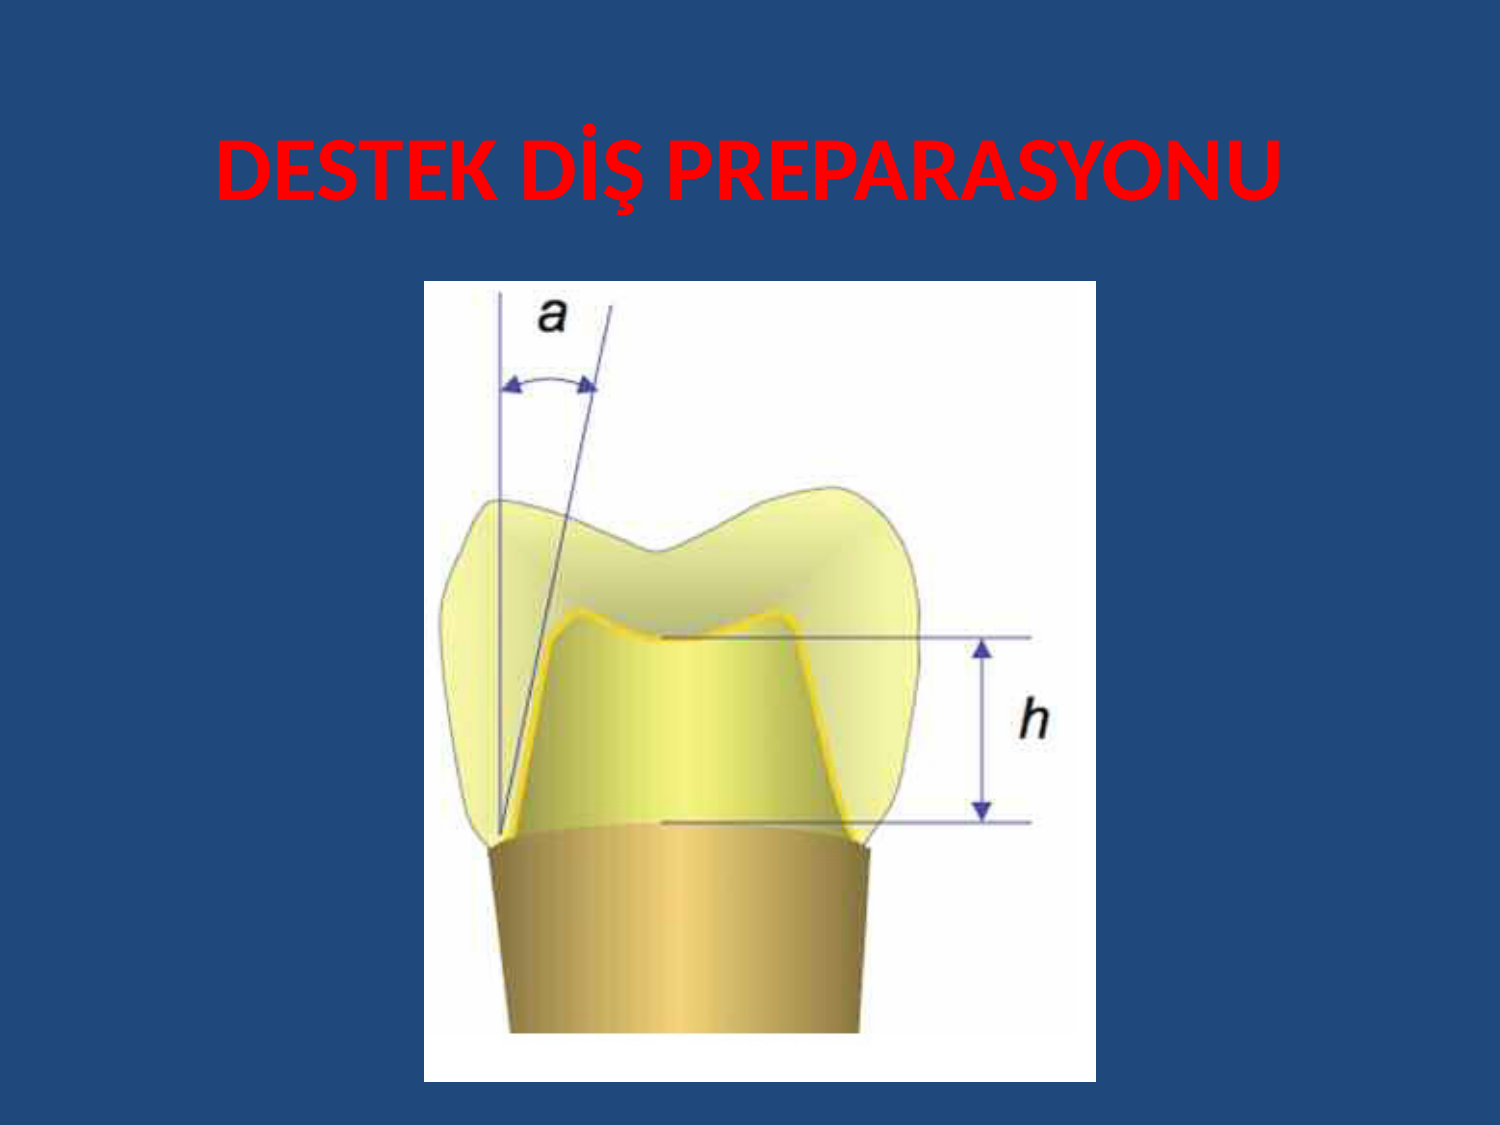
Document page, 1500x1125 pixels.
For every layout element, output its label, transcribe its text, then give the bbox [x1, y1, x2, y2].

title DESTEK DİŞ PREPARASYONU [75, 45, 1425, 279]
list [0, 281, 1500, 1082]
